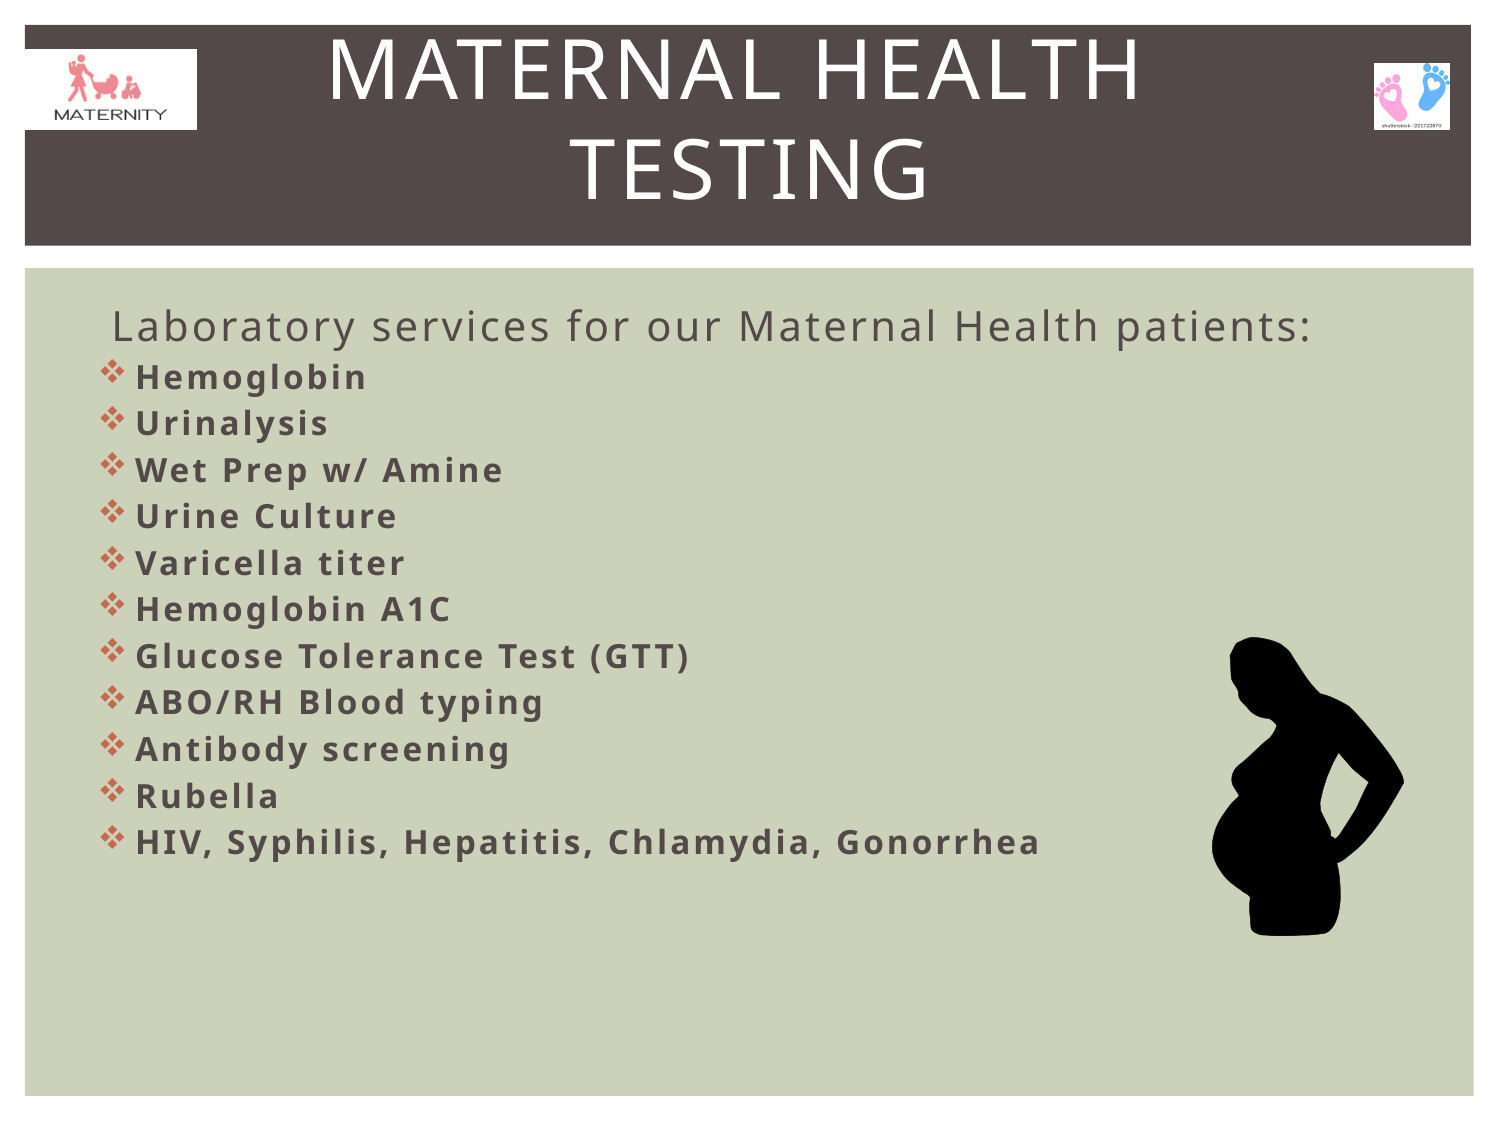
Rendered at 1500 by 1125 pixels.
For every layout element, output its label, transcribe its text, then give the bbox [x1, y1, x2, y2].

picture [1374, 62, 1451, 130]
list Laboratory services for our Maternal Health patients: Hemoglobin Urinalysis Wet Prep w/ Amine Urine Culture Varicella titer Hemoglobin A1C Glucose Tolerance Test (GTT) ABO/RH Blood typing Antibody screening Rubella HIV, Syphilis, Hepatitis, Chlamydia, Gonorrhea [75, 188, 1425, 988]
picture [1212, 637, 1404, 937]
picture [12, 49, 197, 130]
title Maternal Health testing [75, 45, 1425, 188]
